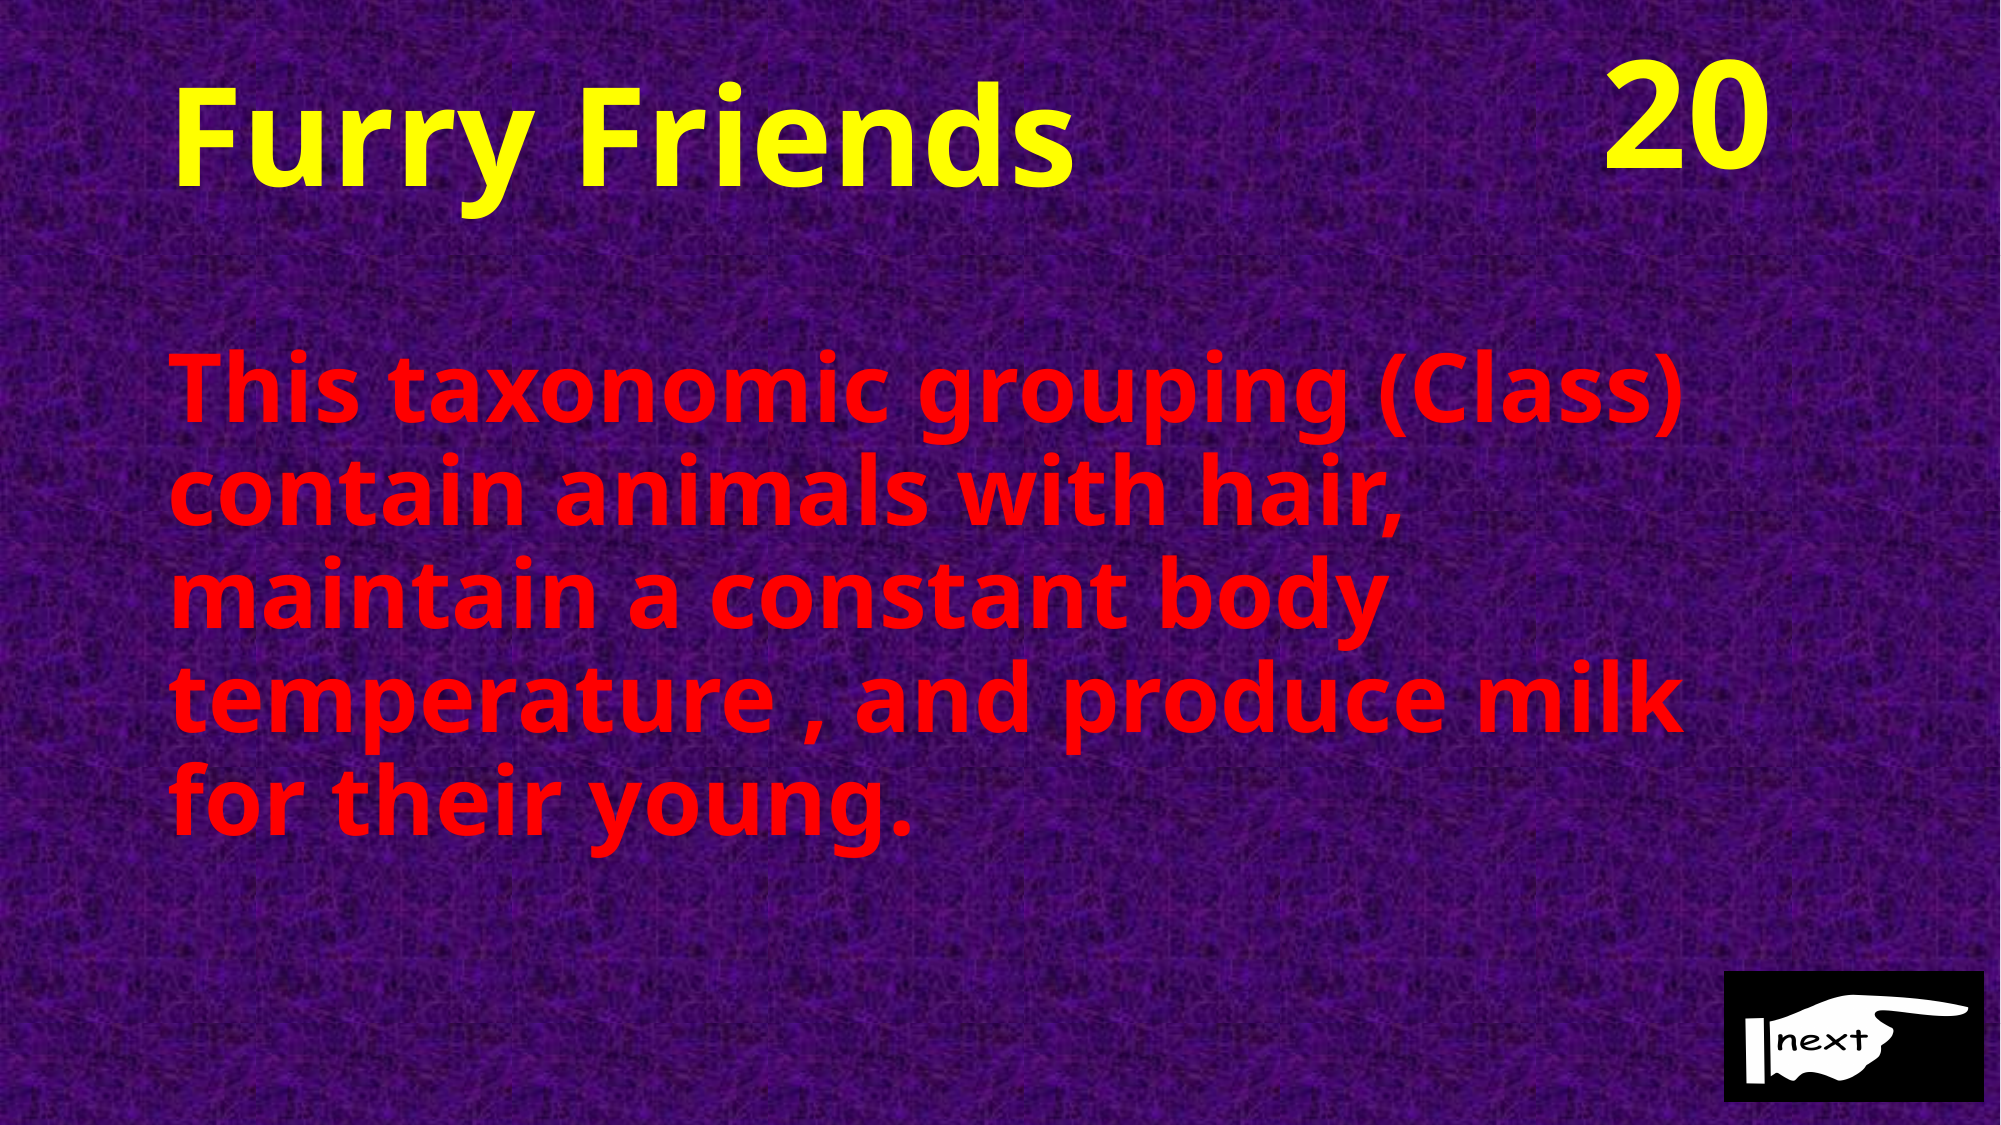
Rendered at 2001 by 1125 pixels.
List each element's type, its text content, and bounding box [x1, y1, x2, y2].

title Furry Friends [152, 99, 1108, 185]
picture [0, 0, 2001, 1125]
text_box This taxonomic grouping (Class) contain animals with hair, maintain a constant body temperature , and produce milk for their young. [152, 332, 1787, 876]
text_box 20 [1586, 144, 1863, 230]
